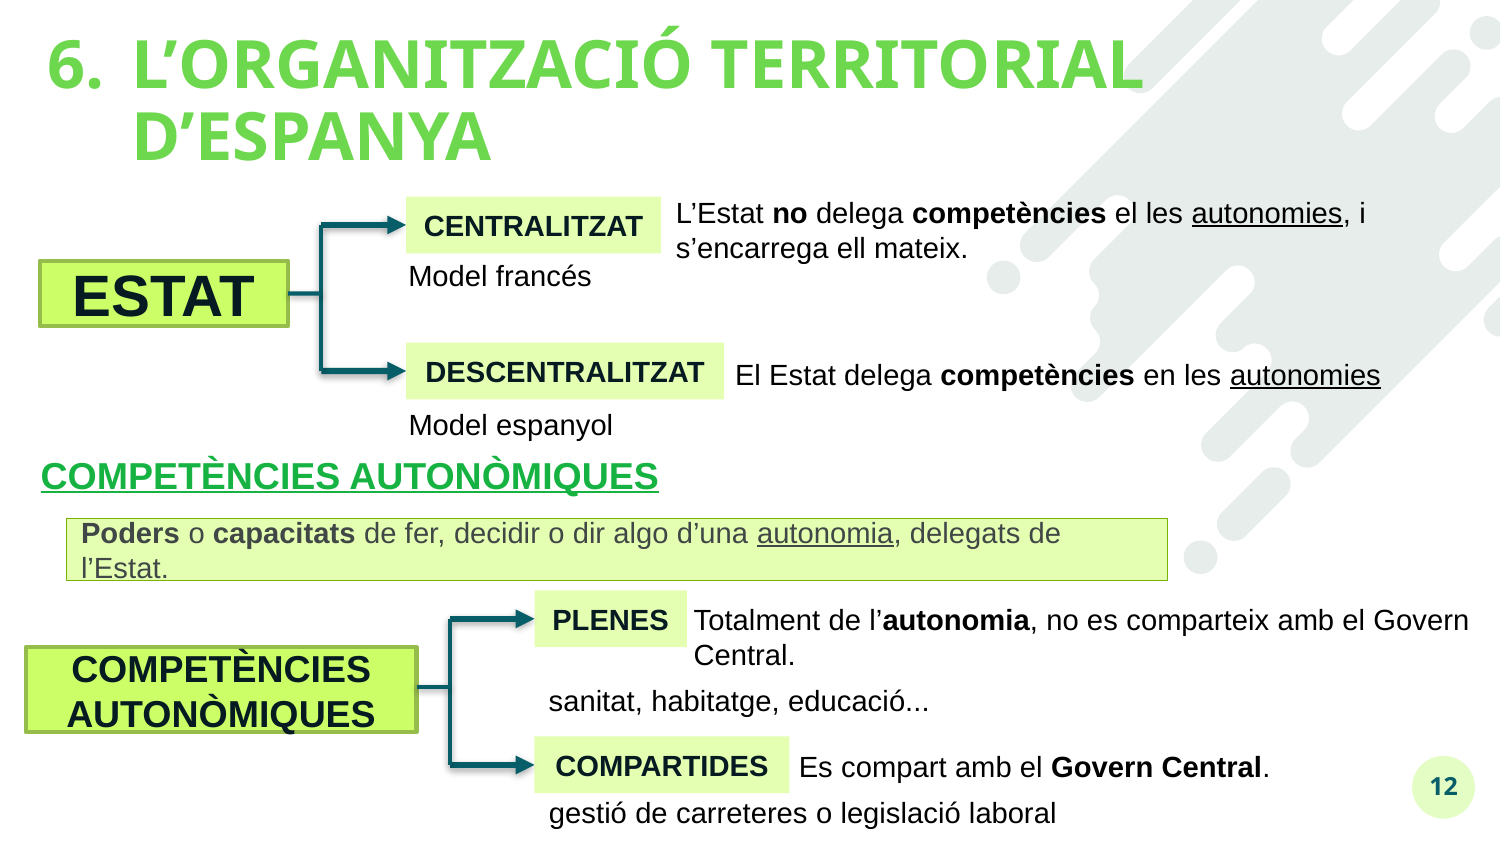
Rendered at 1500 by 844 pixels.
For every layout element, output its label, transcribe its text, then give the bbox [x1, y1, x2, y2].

text_box sanitat, habitatge, educació... [533, 674, 946, 725]
text_box PLENES [534, 590, 687, 648]
text_box COMPETÈNCIES AUTONÒMIQUES [24, 645, 419, 734]
slide_number 12 [1412, 755, 1475, 819]
text_box DESCENTRALITZAT [406, 342, 725, 400]
text_box COMPETÈNCIES AUTONÒMIQUES [25, 444, 675, 504]
text_box Totalment de l’autonomia, no es comparteix amb el Govern Central. [678, 593, 1500, 679]
text_box ESTAT [38, 259, 290, 328]
text_box Poders o capacitats de fer, decidir o dir algo d’una autonomia, delegats de l’Estat. [66, 518, 1168, 581]
text_box CENTRALITZAT [406, 196, 661, 254]
text_box Es compart amb el Govern Central. [784, 741, 1286, 791]
text_box Model espanyol [393, 399, 629, 444]
text_box Model francés [393, 249, 608, 300]
text_box El Estat delega competències en les autonomies [720, 348, 1397, 399]
text_box COMPARTIDES [534, 736, 790, 787]
text_box gestió de carreteres o legislació laboral [534, 787, 1073, 837]
title L’ORGANITZACIÓ TERRITORIAL D’ESPANYA [47, 24, 1462, 175]
text_box L’Estat no delega competències el les autonomies, i s’encarrega ell mateix. [661, 186, 1497, 272]
